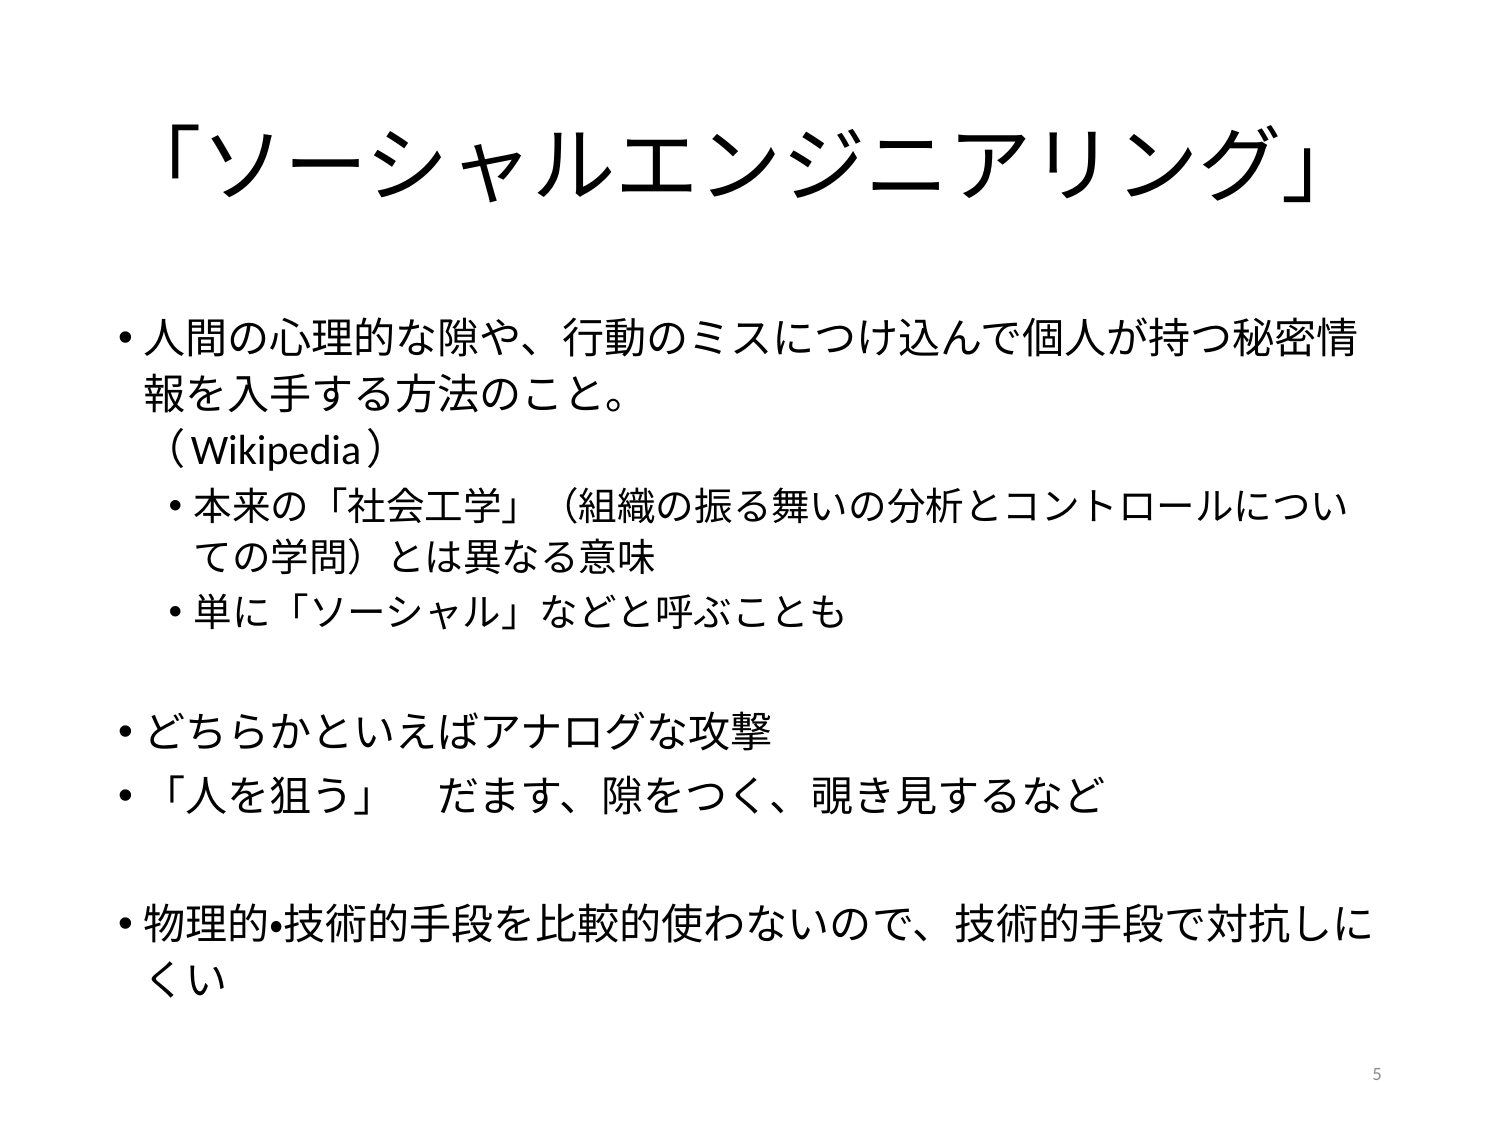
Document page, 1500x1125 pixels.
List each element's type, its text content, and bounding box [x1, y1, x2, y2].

slide_number 5 [1059, 1042, 1397, 1103]
title 「ソーシャルエンジニアリング」 [103, 59, 1397, 278]
list 人間の心理的な隙や、行動のミスにつけ込んで個人が持つ秘密情報を入手する方法のこと。 （Wikipedia） 本来の「社会工学」（組織の振る舞いの分析とコントロールについての学問）とは異なる意味 単に「ソーシャル」などと呼ぶことも どちらかといえばアナログな攻撃 「人を狙う」 だます、隙をつく、覗き見するなど 物理的・技術的手段を比較的使わないので、技術的手段で対抗しにくい [103, 299, 1397, 1014]
